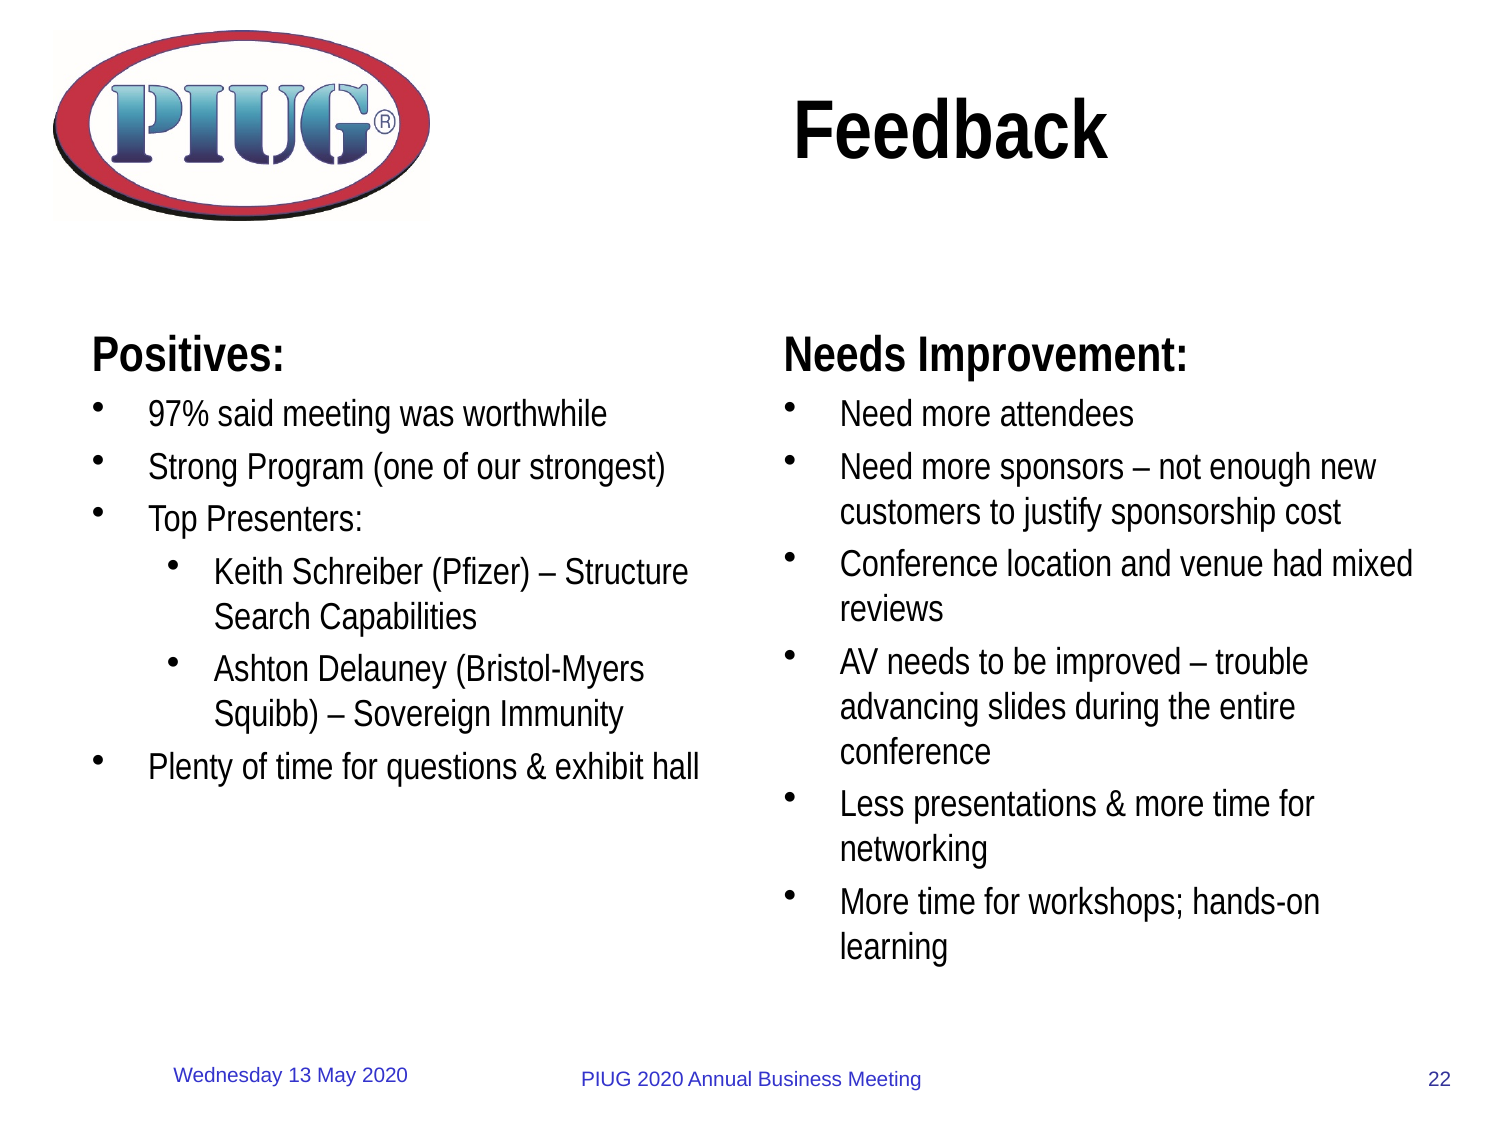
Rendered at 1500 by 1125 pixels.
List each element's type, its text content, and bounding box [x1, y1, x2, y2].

list Positives: 97% said meeting was worthwhile Strong Program (one of our strongest) Top Presenters: Keith Schreiber (Pfizer) – Structure Search Capabilities Ashton Delauney (Bristol-Myers Squibb) – Sovereign Immunity Plenty of time for questions & exhibit hall [76, 314, 744, 929]
picture [53, 30, 430, 221]
list Needs Improvement: Need more attendees Need more sponsors – not enough new customers to justify sponsorship cost Conference location and venue had mixed reviews AV needs to be improved – trouble advancing slides during the entire conference Less presentations & more time for networking More time for workshops; hands-on learning [768, 314, 1436, 1000]
title Feedback [466, 31, 1435, 219]
slide_number 22 [1116, 1058, 1467, 1125]
